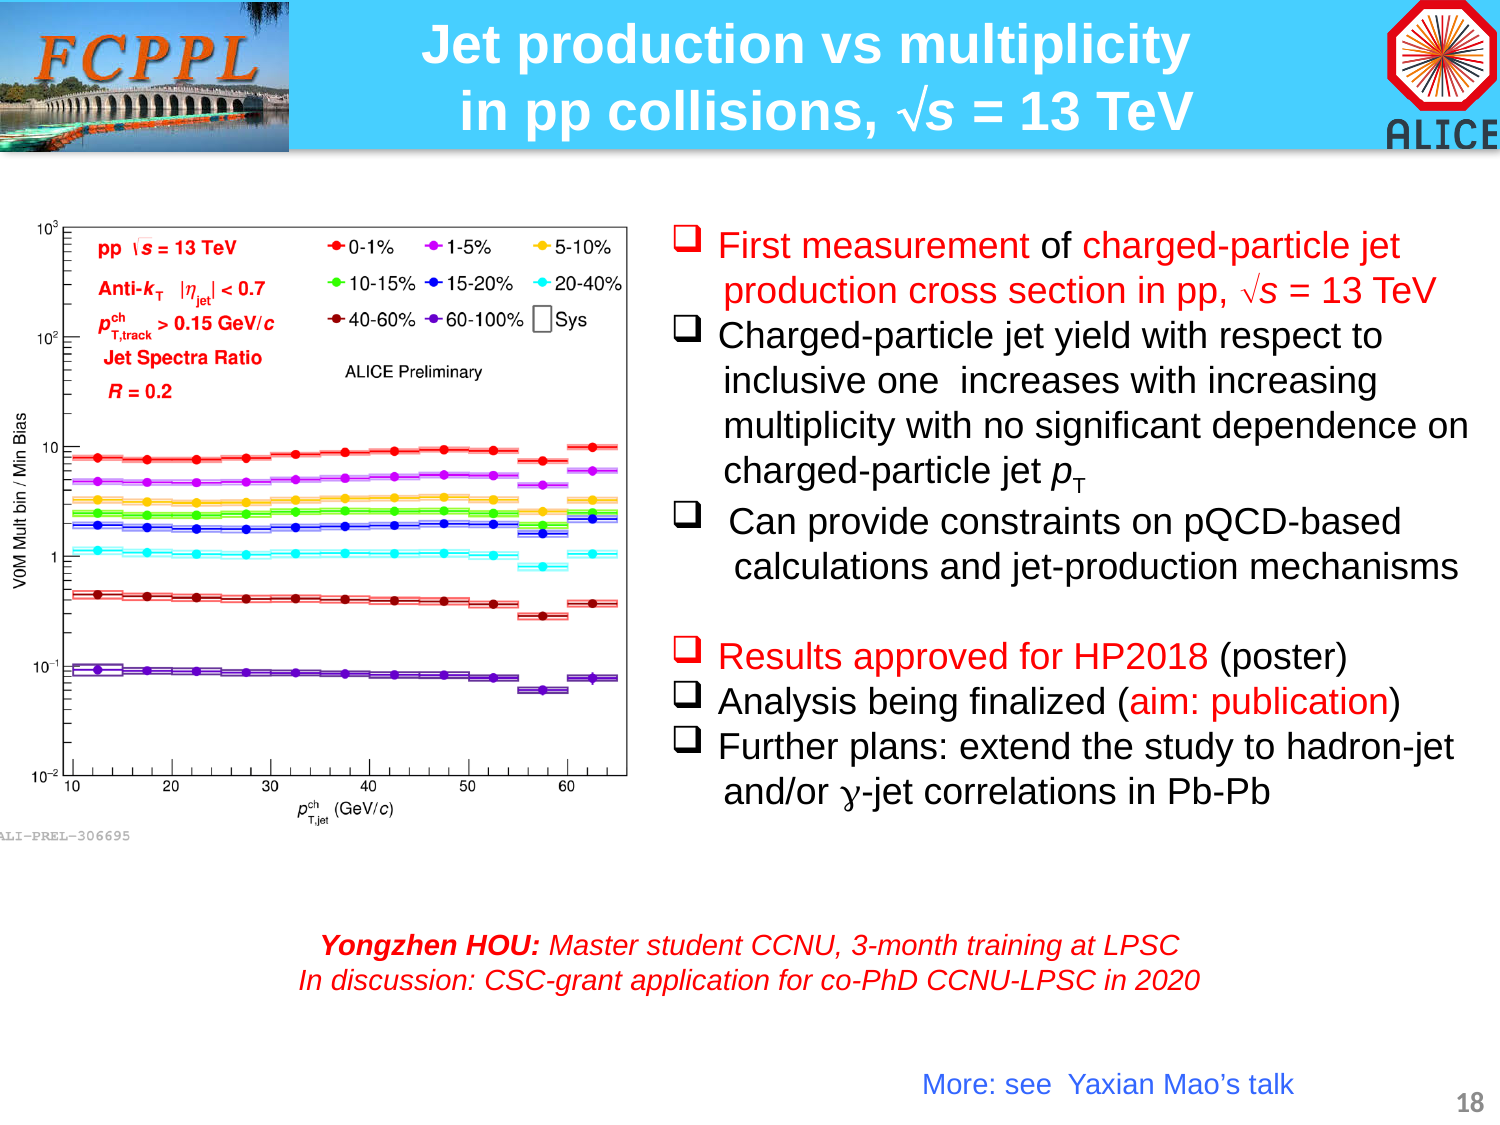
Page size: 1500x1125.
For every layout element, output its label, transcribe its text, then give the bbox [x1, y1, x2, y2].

text_box More: see Yaxian Mao’s talk [907, 1058, 1311, 1108]
picture [0, 219, 629, 842]
picture [0, 1, 290, 152]
picture [1387, 0, 1498, 149]
text_box Yongzhen HOU: Master student CCNU, 3-month training at LPSC In discussion: CSC-grant application for co-PhD CCNU-LPSC in 2020 [50, 919, 1449, 1004]
text_box First measurement of charged-particle jet production cross section in pp, s = 13 TeV Charged-particle jet yield with respect to inclusive one increases with increasing multiplicity with no significant dependence on charged-particle jet pT Can provide constraints on pQCD-based calculations and jet-production mechanisms Results approved for HP2018 (poster) Analysis being finalized (aim: publication) Further plans: extend the study to hadron-jet and/or -jet correlations in Pb-Pb [656, 214, 1496, 820]
title Jet production vs multiplicity in pp collisions, s = 13 TeV [286, 0, 1386, 150]
slide_number 18 [1399, 1082, 1500, 1121]
